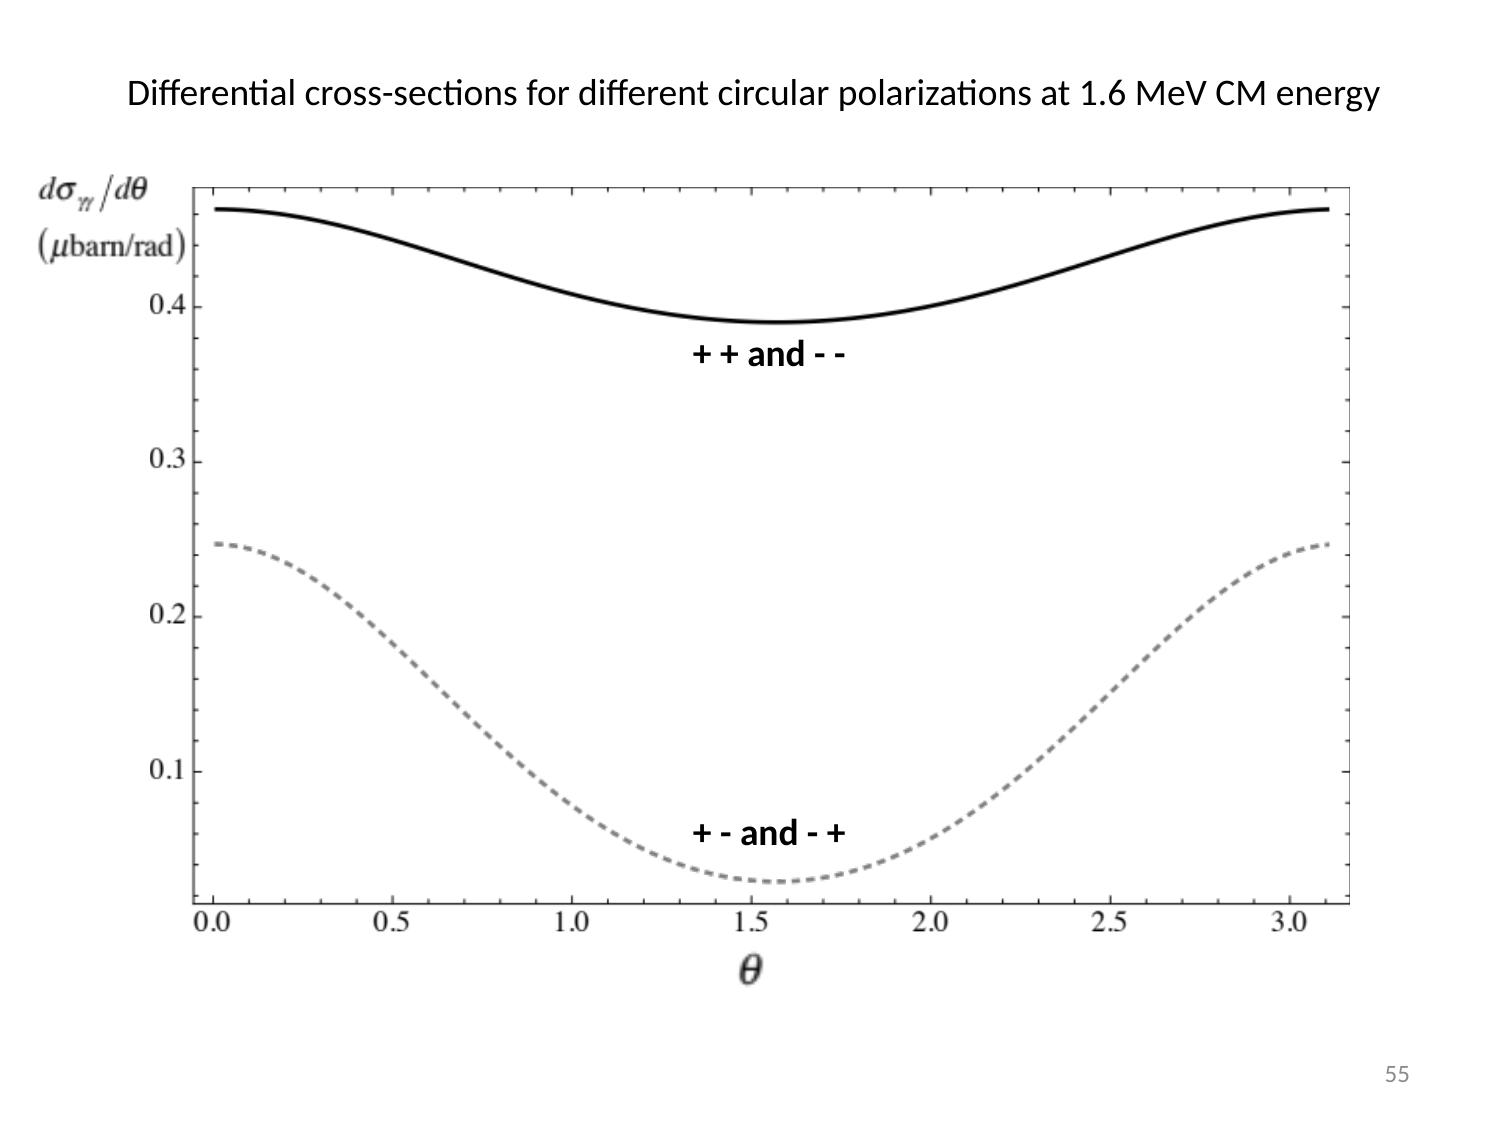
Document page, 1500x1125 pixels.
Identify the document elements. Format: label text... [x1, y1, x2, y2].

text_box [35, 168, 190, 269]
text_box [735, 944, 769, 992]
slide_number 55 [1074, 1042, 1425, 1103]
picture [149, 187, 1351, 938]
text_box Differential cross-sections for different circular polarizations at 1.6 MeV CM energy [112, 60, 1476, 121]
